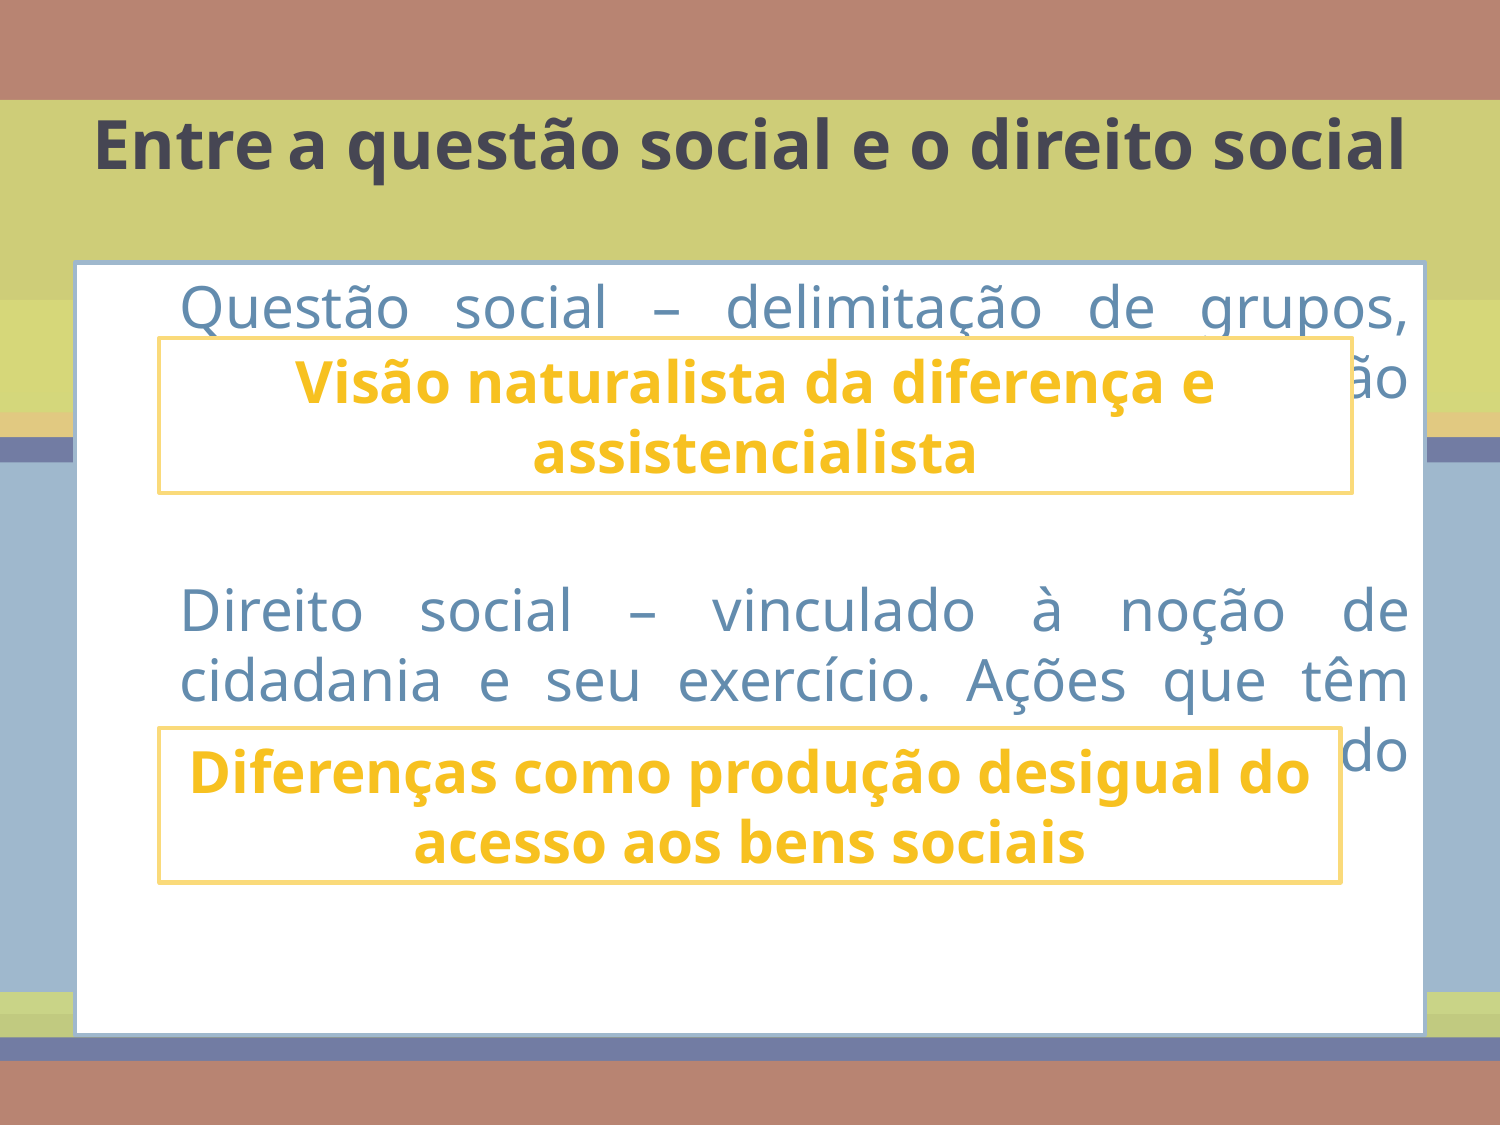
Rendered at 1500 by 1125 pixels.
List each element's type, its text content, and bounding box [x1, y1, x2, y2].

title Entre a questão social e o direito social [75, 52, 1425, 232]
text_box Visão naturalista da diferença e assistencialista [157, 336, 1354, 495]
text_box Diferenças como produção desigual do acesso aos bens sociais [157, 726, 1343, 885]
list Questão social – delimitação de grupos, formas, profissionais e zonas de intervenção que deem lugar à atividades de reparação. Direito social – vinculado à noção de cidadania e seu exercício. Ações que têm como prioridade o desenvolvimento do homem e sua vida digna. [73, 260, 1427, 1037]
